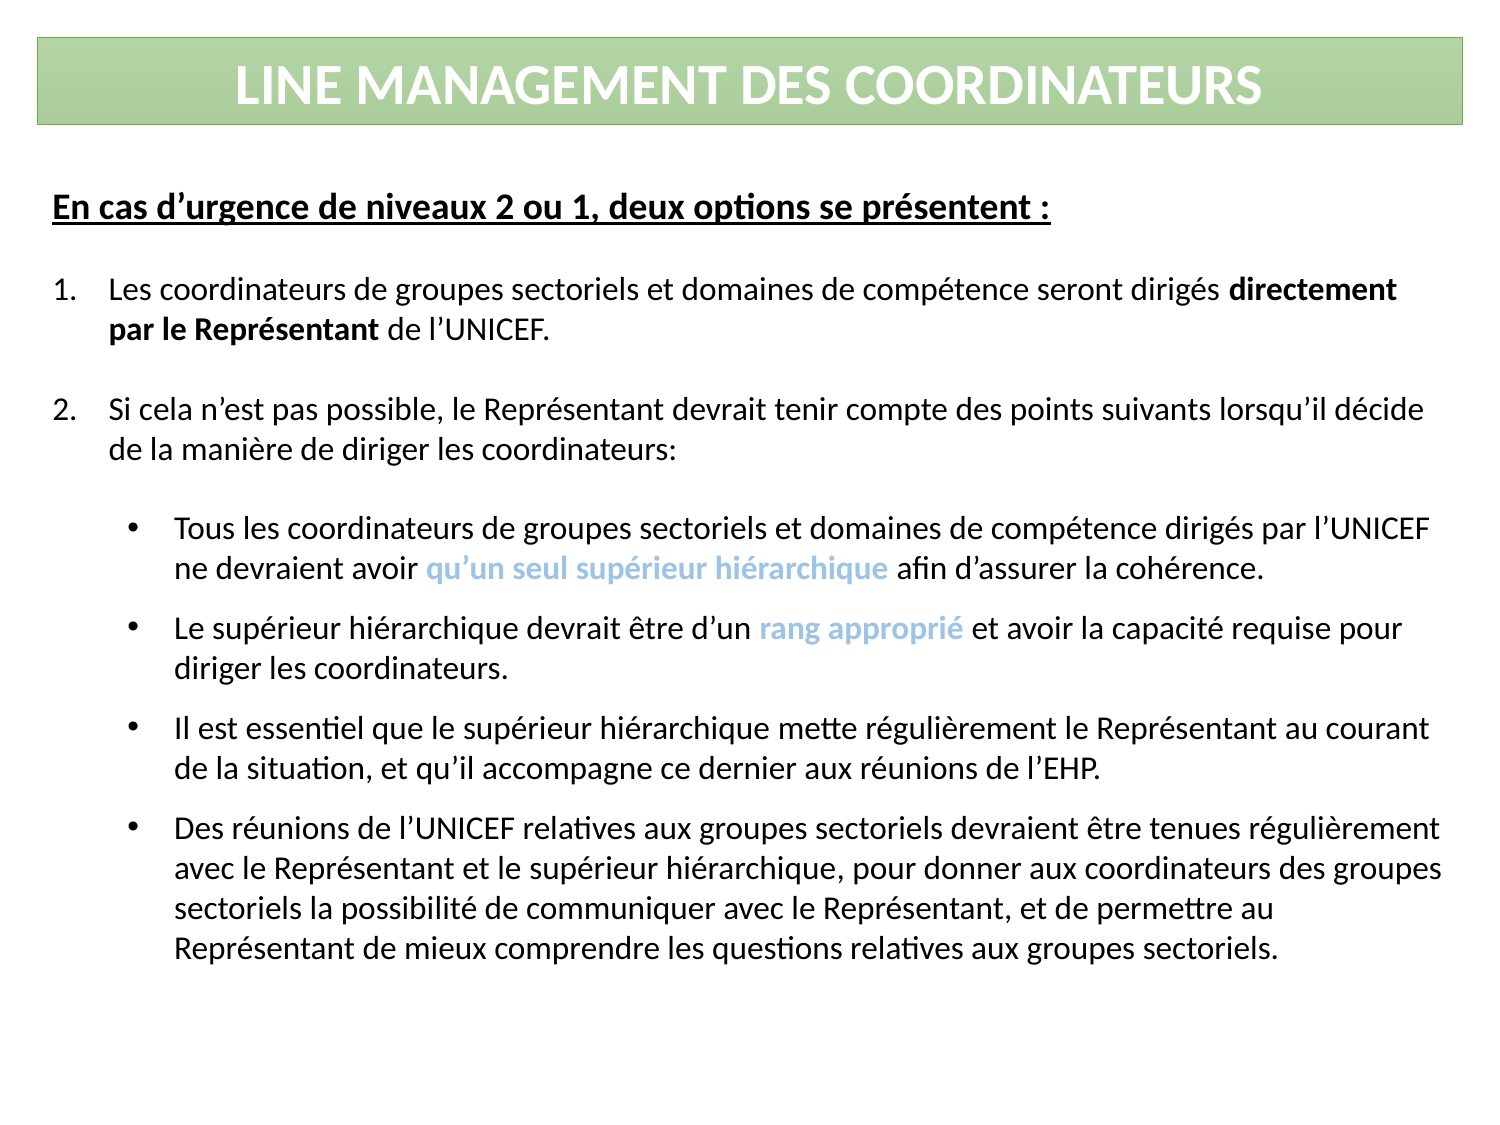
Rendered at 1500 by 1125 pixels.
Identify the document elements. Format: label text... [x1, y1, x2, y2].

text_box En cas d’urgence de niveaux 2 ou 1, deux options se présentent : Les coordinateurs de groupes sectoriels et domaines de compétence seront dirigés directement par le Représentant de l’UNICEF. Si cela n’est pas possible, le Représentant devrait tenir compte des points suivants lorsqu’il décide de la manière de diriger les coordinateurs: Tous les coordinateurs de groupes sectoriels et domaines de compétence dirigés par l’UNICEF ne devraient avoir qu’un seul supérieur hiérarchique afin d’assurer la cohérence. Le supérieur hiérarchique devrait être d’un rang approprié et avoir la capacité requise pour diriger les coordinateurs. Il est essentiel que le supérieur hiérarchique mette régulièrement le Représentant au courant de la situation, et qu’il accompagne ce dernier aux réunions de l’EHP. Des réunions de l’UNICEF relatives aux groupes sectoriels devraient être tenues régulièrement avec le Représentant et le supérieur hiérarchique, pour donner aux coordinateurs des groupes sectoriels la possibilité de communiquer avec le Représentant, et de permettre au Représentant de mieux comprendre les questions relatives aux groupes sectoriels. [37, 174, 1463, 974]
title LINE MANAGEMENT DES COORDINATEURS [37, 37, 1463, 125]
